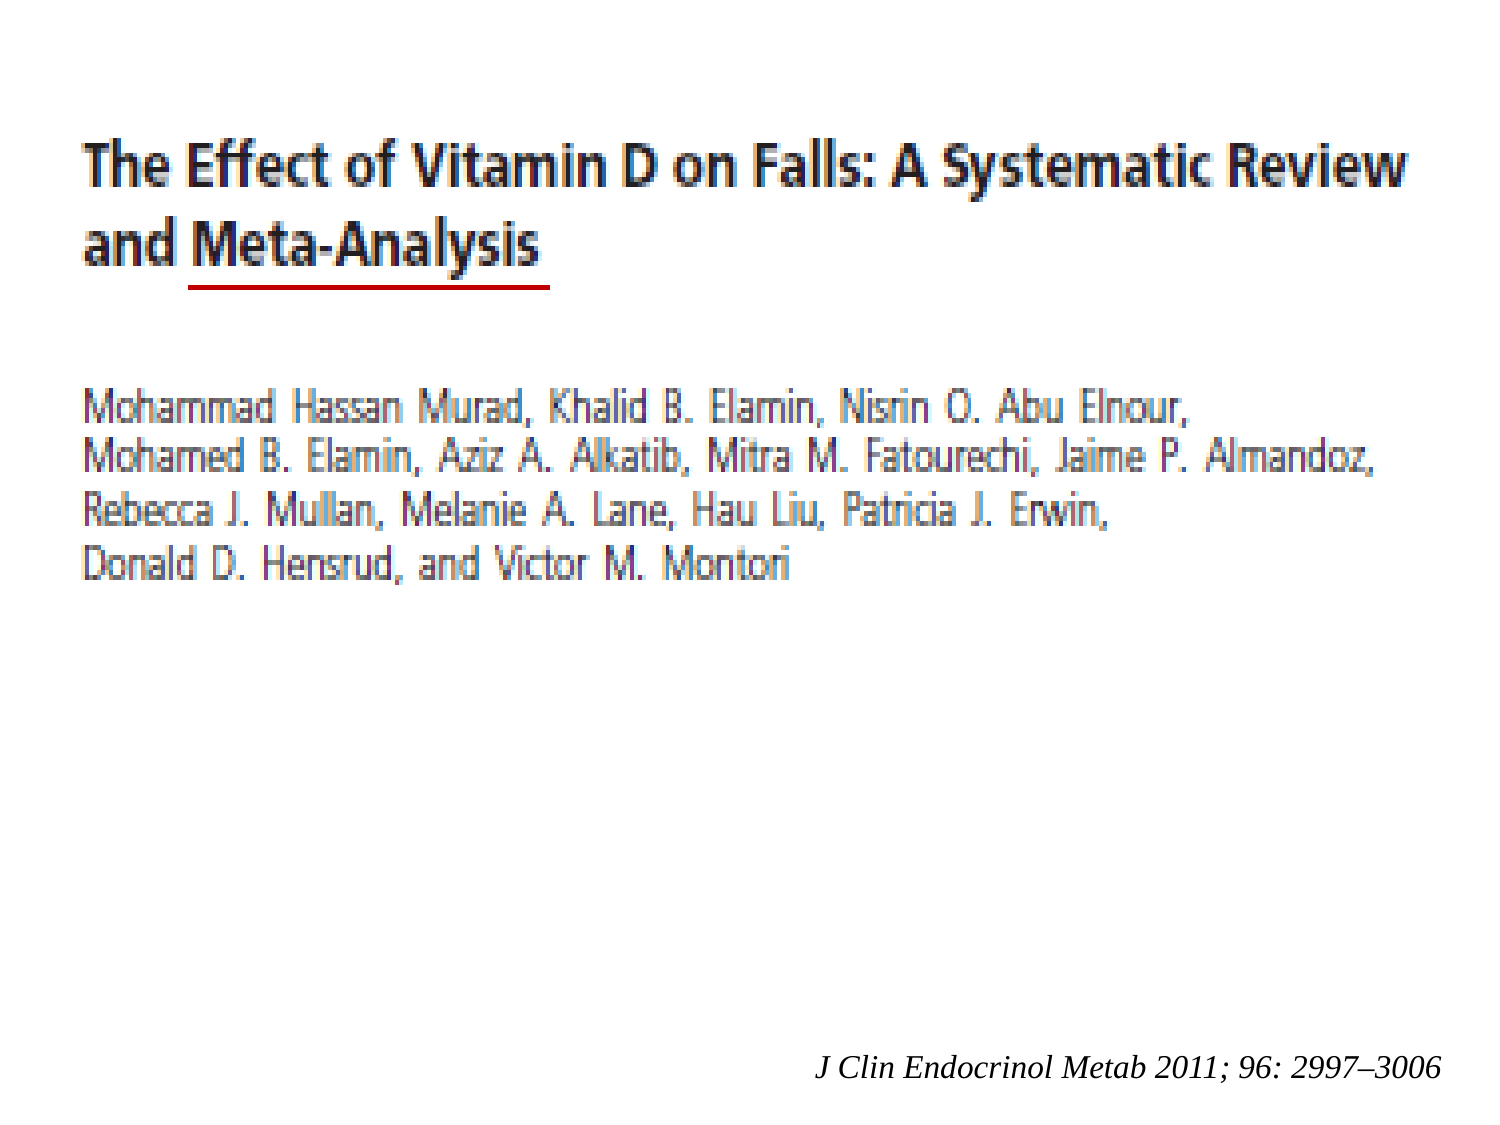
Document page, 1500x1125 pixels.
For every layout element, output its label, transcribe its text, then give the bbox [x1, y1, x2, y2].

picture [62, 99, 1426, 601]
text_box J Clin Endocrinol Metab 2011; 96: 2997–3006 [800, 1037, 1500, 1093]
